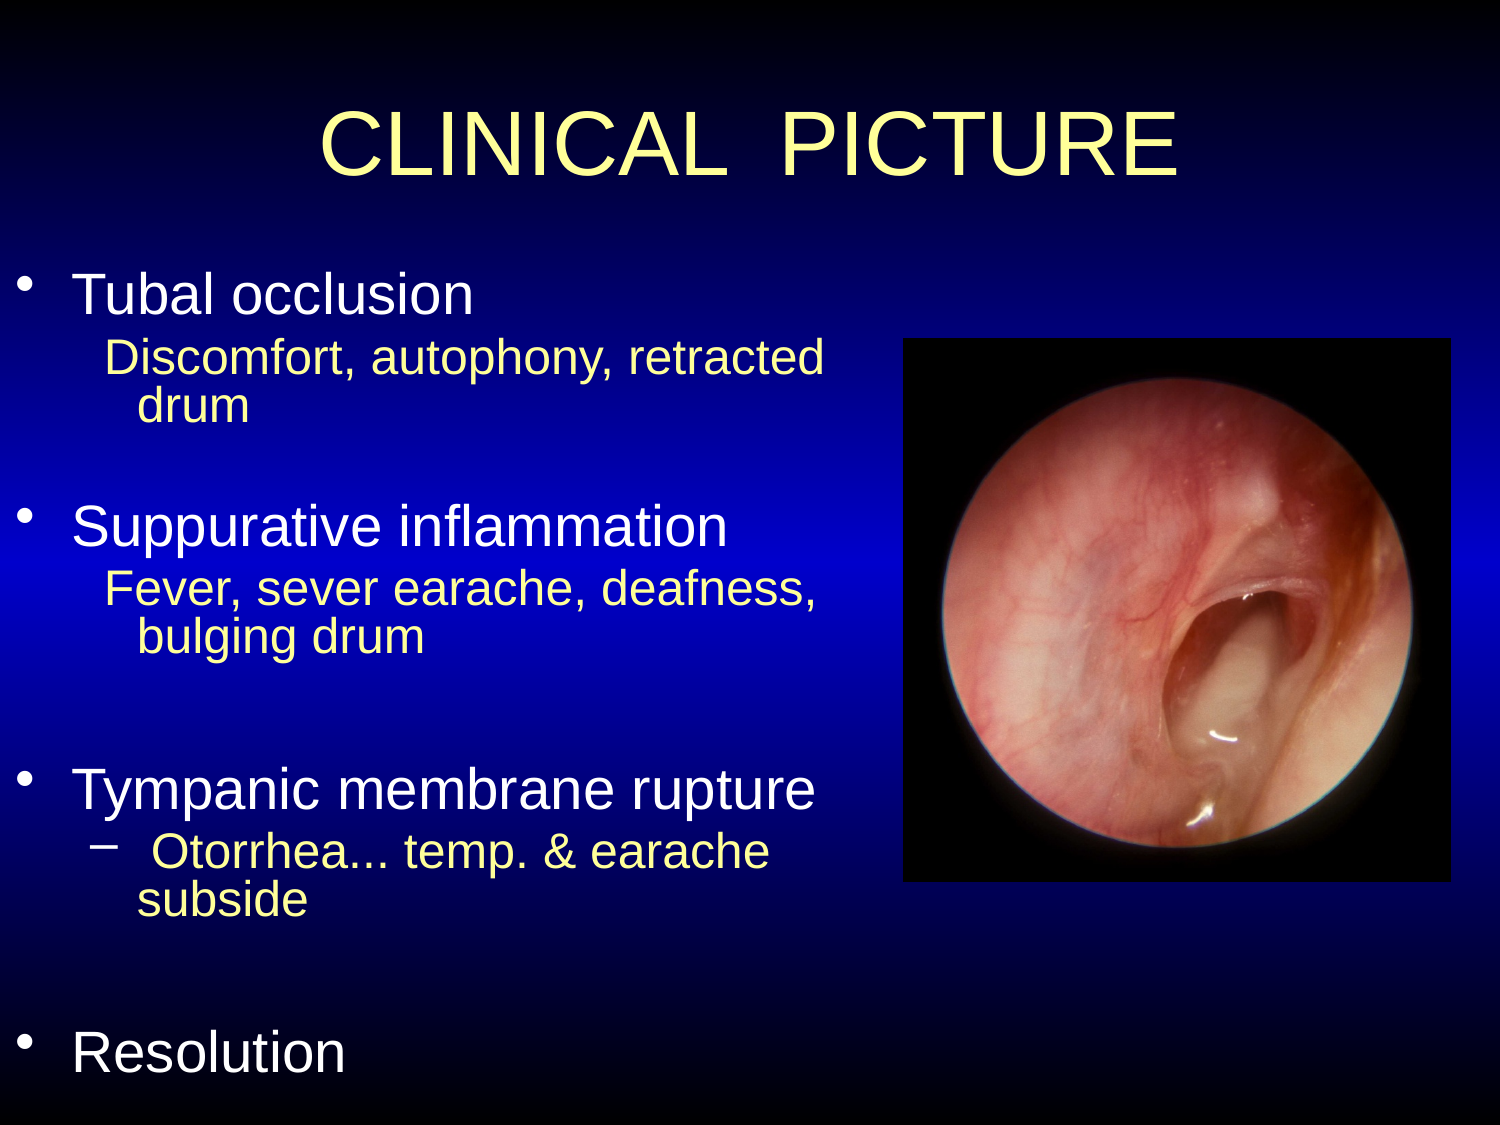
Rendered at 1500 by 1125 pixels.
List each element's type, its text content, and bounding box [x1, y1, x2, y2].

title CLINICAL PICTURE [74, 44, 1426, 233]
list Tubal occlusion Discomfort, autophony, retracted drum Suppurative inflammation Fever, sever earache, deafness, bulging drum Tympanic membrane rupture Otorrhea... temp. & earache subside Resolution [0, 262, 881, 1006]
picture [903, 337, 1451, 882]
